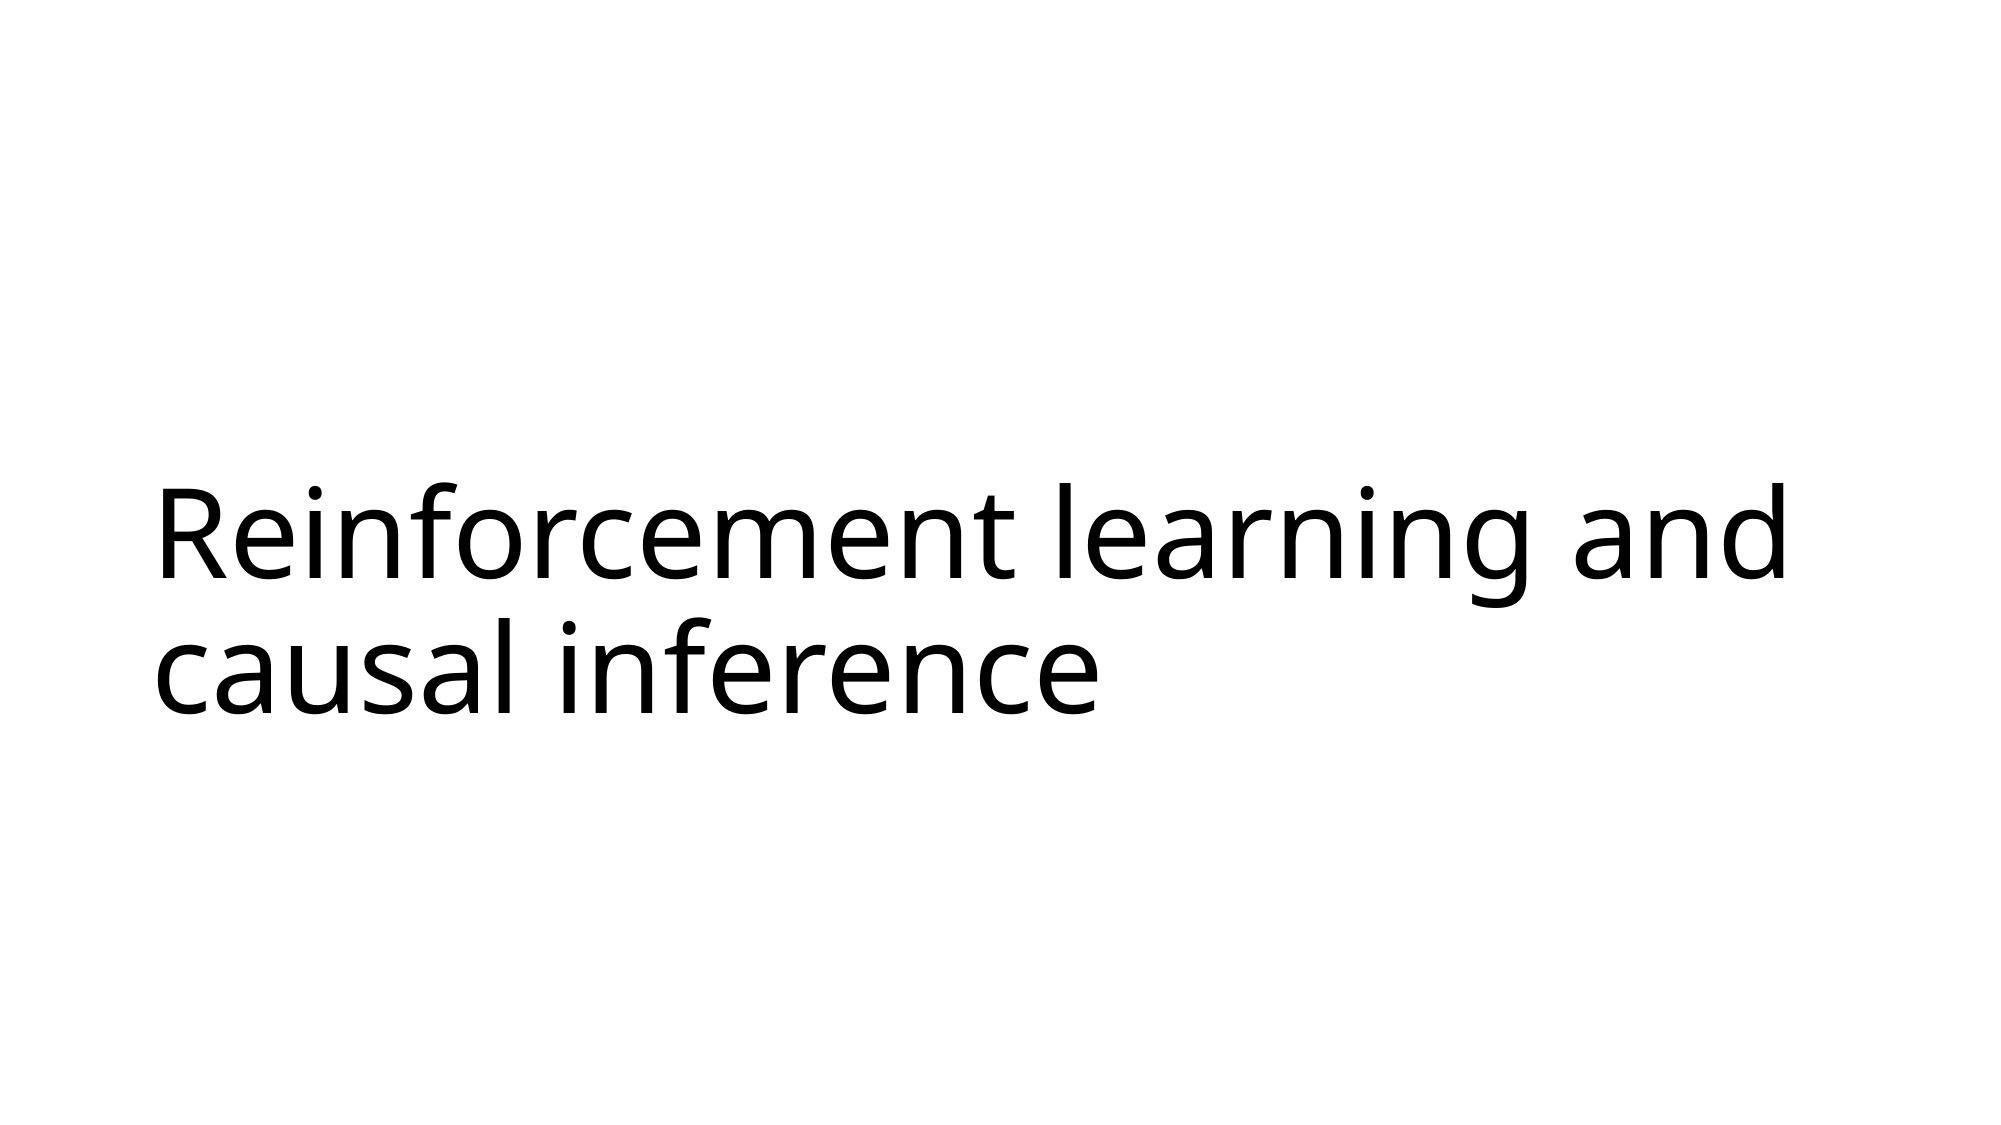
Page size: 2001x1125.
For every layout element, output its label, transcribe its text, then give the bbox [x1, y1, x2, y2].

title Reinforcement learning and causal inference [136, 280, 1862, 749]
